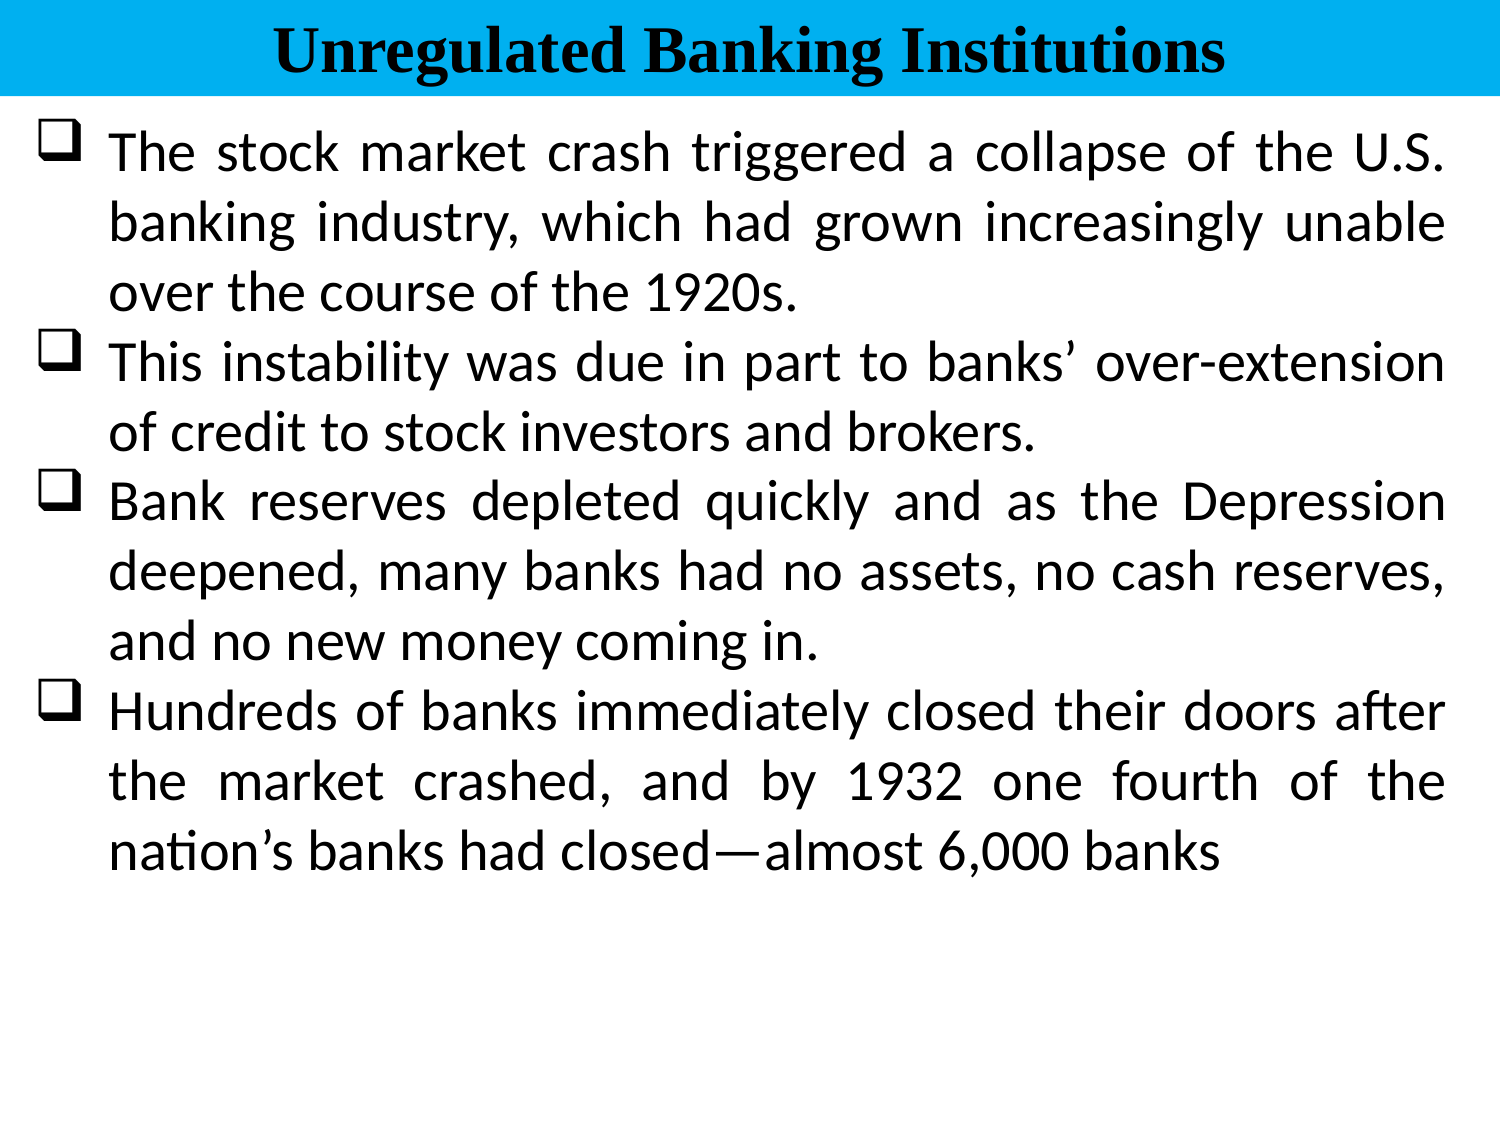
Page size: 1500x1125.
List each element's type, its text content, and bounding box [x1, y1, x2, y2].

title Unregulated Banking Institutions [0, 0, 1500, 97]
text_box The stock market crash triggered a collapse of the U.S. banking industry, which had grown increasingly unable over the course of the 1920s. This instability was due in part to banks’ over-extension of credit to stock investors and brokers. Bank reserves depleted quickly and as the Depression deepened, many banks had no assets, no cash reserves, and no new money coming in. Hundreds of banks immediately closed their doors after the market crashed, and by 1932 one fourth of the nation’s banks had closed—almost 6,000 banks [19, 105, 1462, 960]
